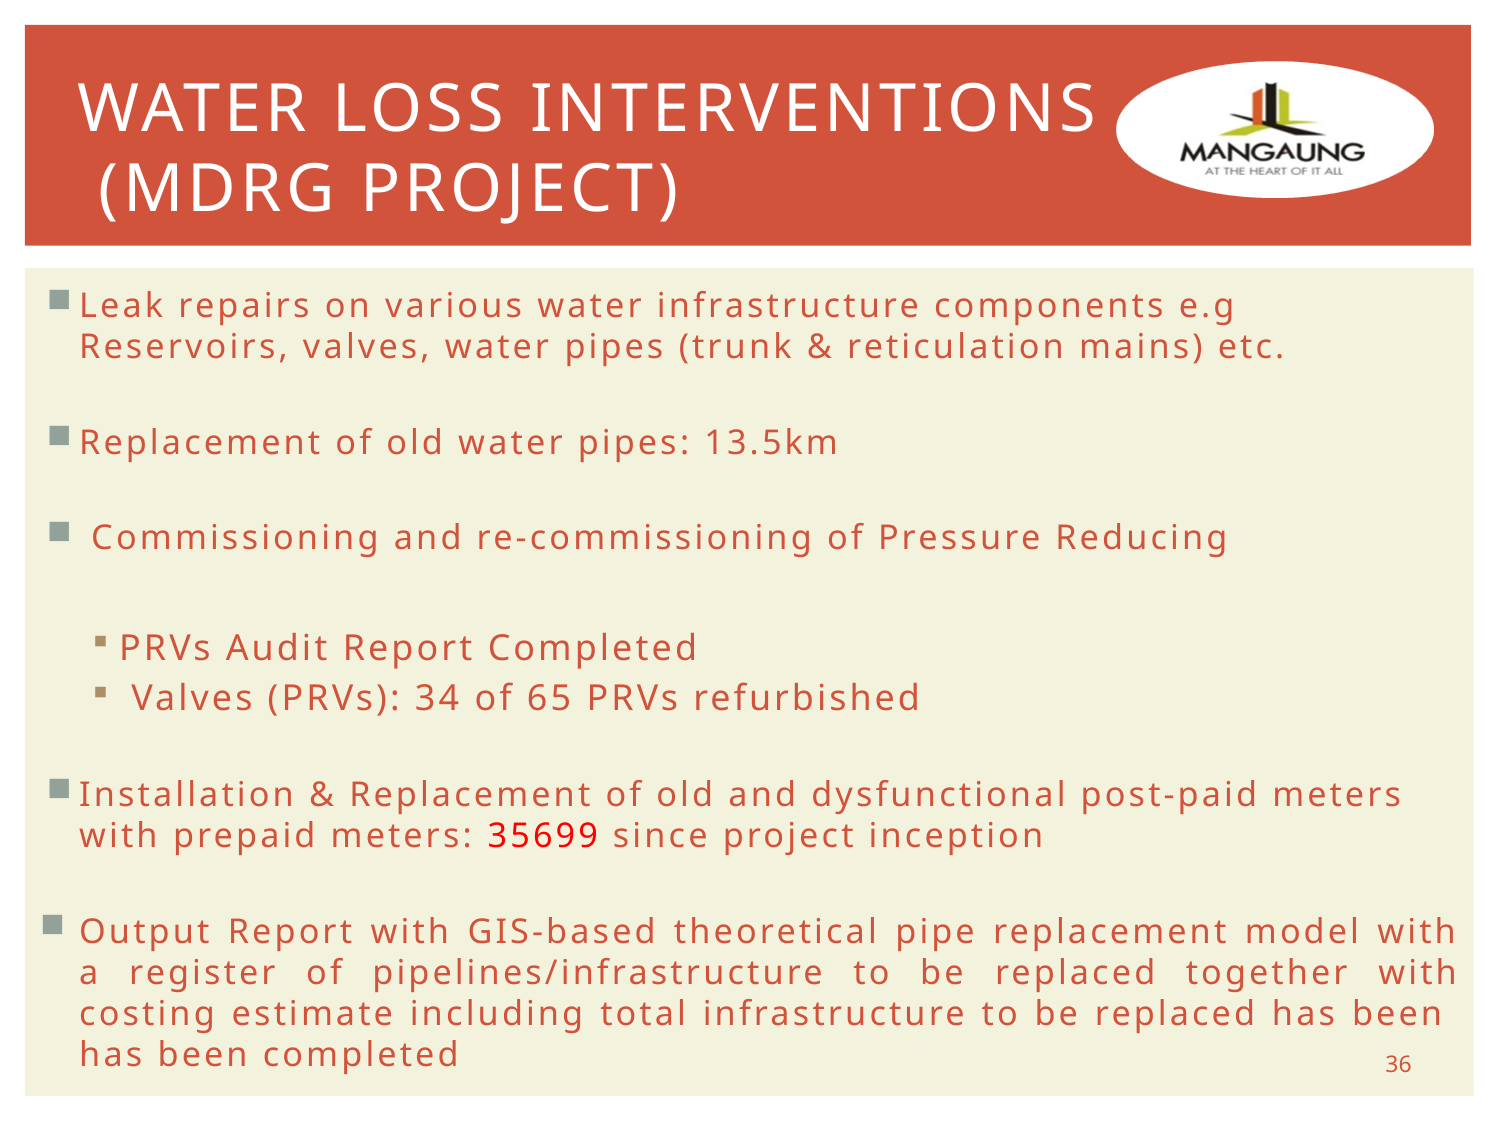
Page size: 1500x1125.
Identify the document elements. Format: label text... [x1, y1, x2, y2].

slide_number 36 [1349, 1041, 1448, 1089]
list Leak repairs on various water infrastructure components e.g Reservoirs, valves, water pipes (trunk & reticulation mains) etc. Replacement of old water pipes: 13.5km Commissioning and re-commissioning of Pressure Reducing PRVs Audit Report Completed Valves (PRVs): 34 of 65 PRVs refurbished Installation & Replacement of old and dysfunctional post-paid meters with prepaid meters: 35699 since project inception Output Report with GIS-based theoretical pipe replacement model with a register of pipelines/infrastructure to be replaced together with costing estimate including total infrastructure to be replaced has been has been completed [24, 276, 1476, 1088]
title WATER LOSS INTERVENTIONS (MDRG PROJECT) [62, 58, 1438, 232]
picture [1115, 61, 1434, 198]
